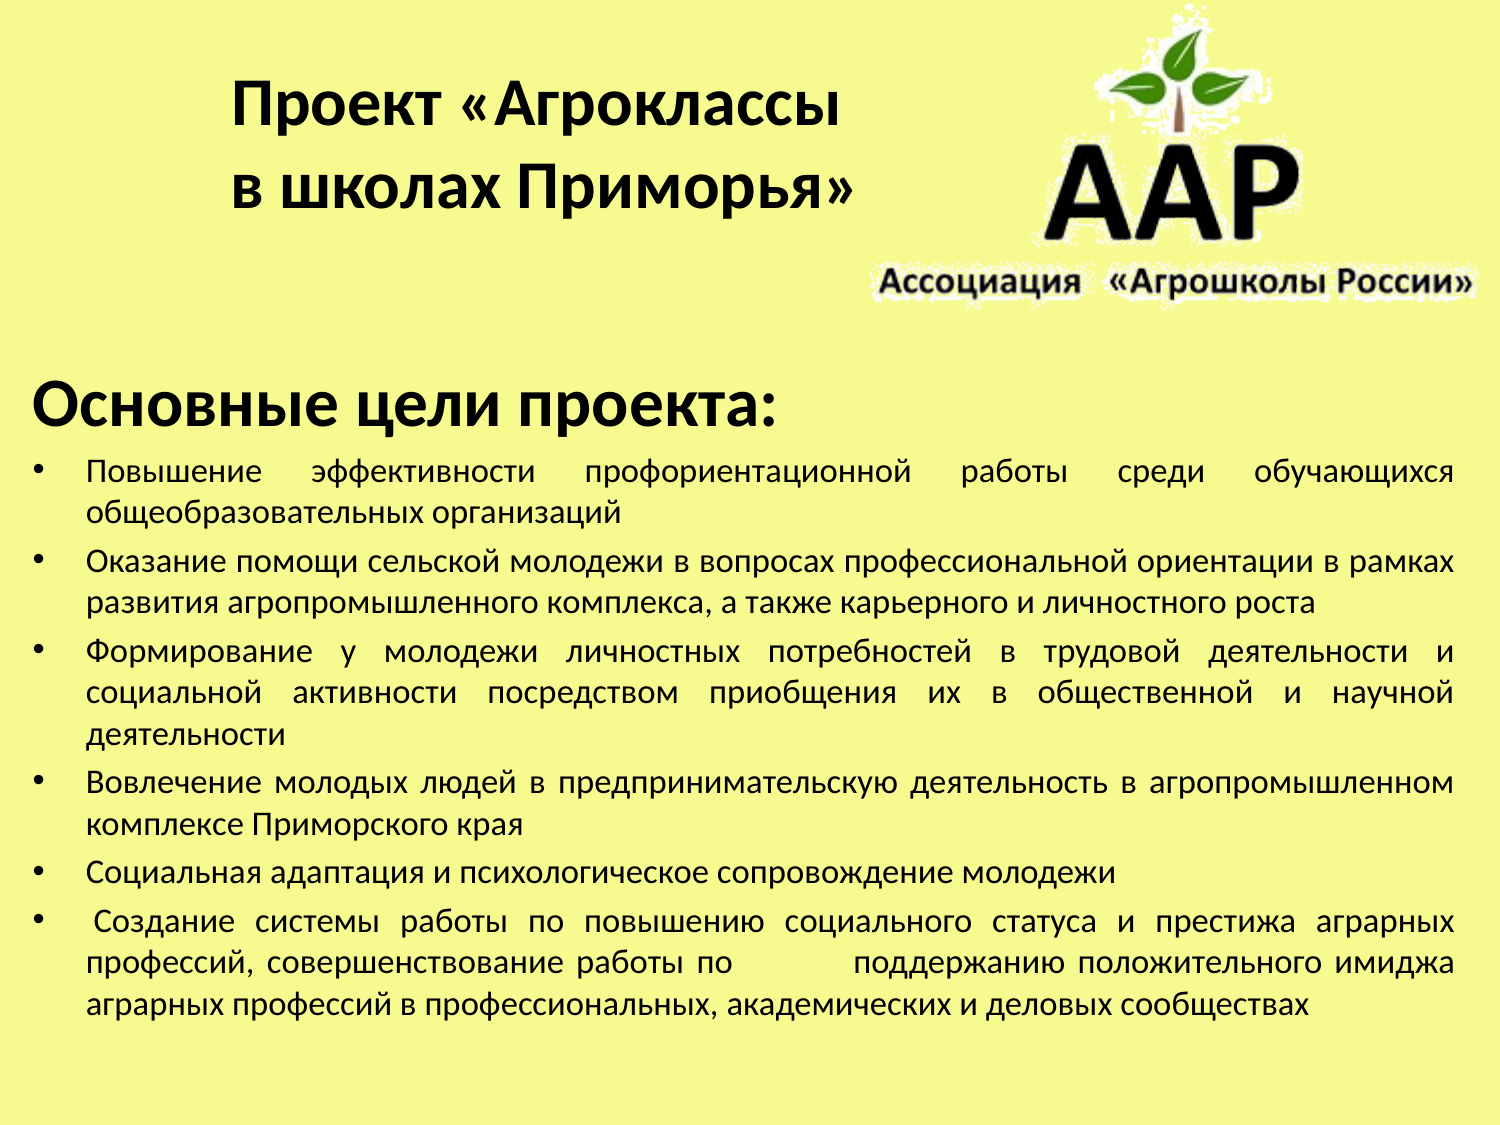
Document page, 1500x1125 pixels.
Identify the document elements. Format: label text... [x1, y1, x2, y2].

list Основные цели проекта: Повышение эффективности профориентационной работы среди обучающихся общеобразовательных организаций Оказание помощи сельской молодежи в вопросах профессиональной ориентации в рамках развития агропромышленного комплекса, а также карьерного и личностного роста Формирование у молодежи личностных потребностей в трудовой деятельности и социальной активности посредством приобщения их в общественной и научной деятельности Вовлечение молодых людей в предпринимательскую деятельность в агропромышленном комплексе Приморского края Социальная адаптация и психологическое сопровождение молодежи Создание системы работы по повышению социального статуса и престижа аграрных профессий, совершенствование работы по поддержанию положительного имиджа аграрных профессий в профессиональных, академических и деловых сообществах [17, 349, 1471, 1093]
picture [866, 1, 1494, 327]
title Проект «Агроклассы в школах Приморья» [29, 42, 861, 231]
